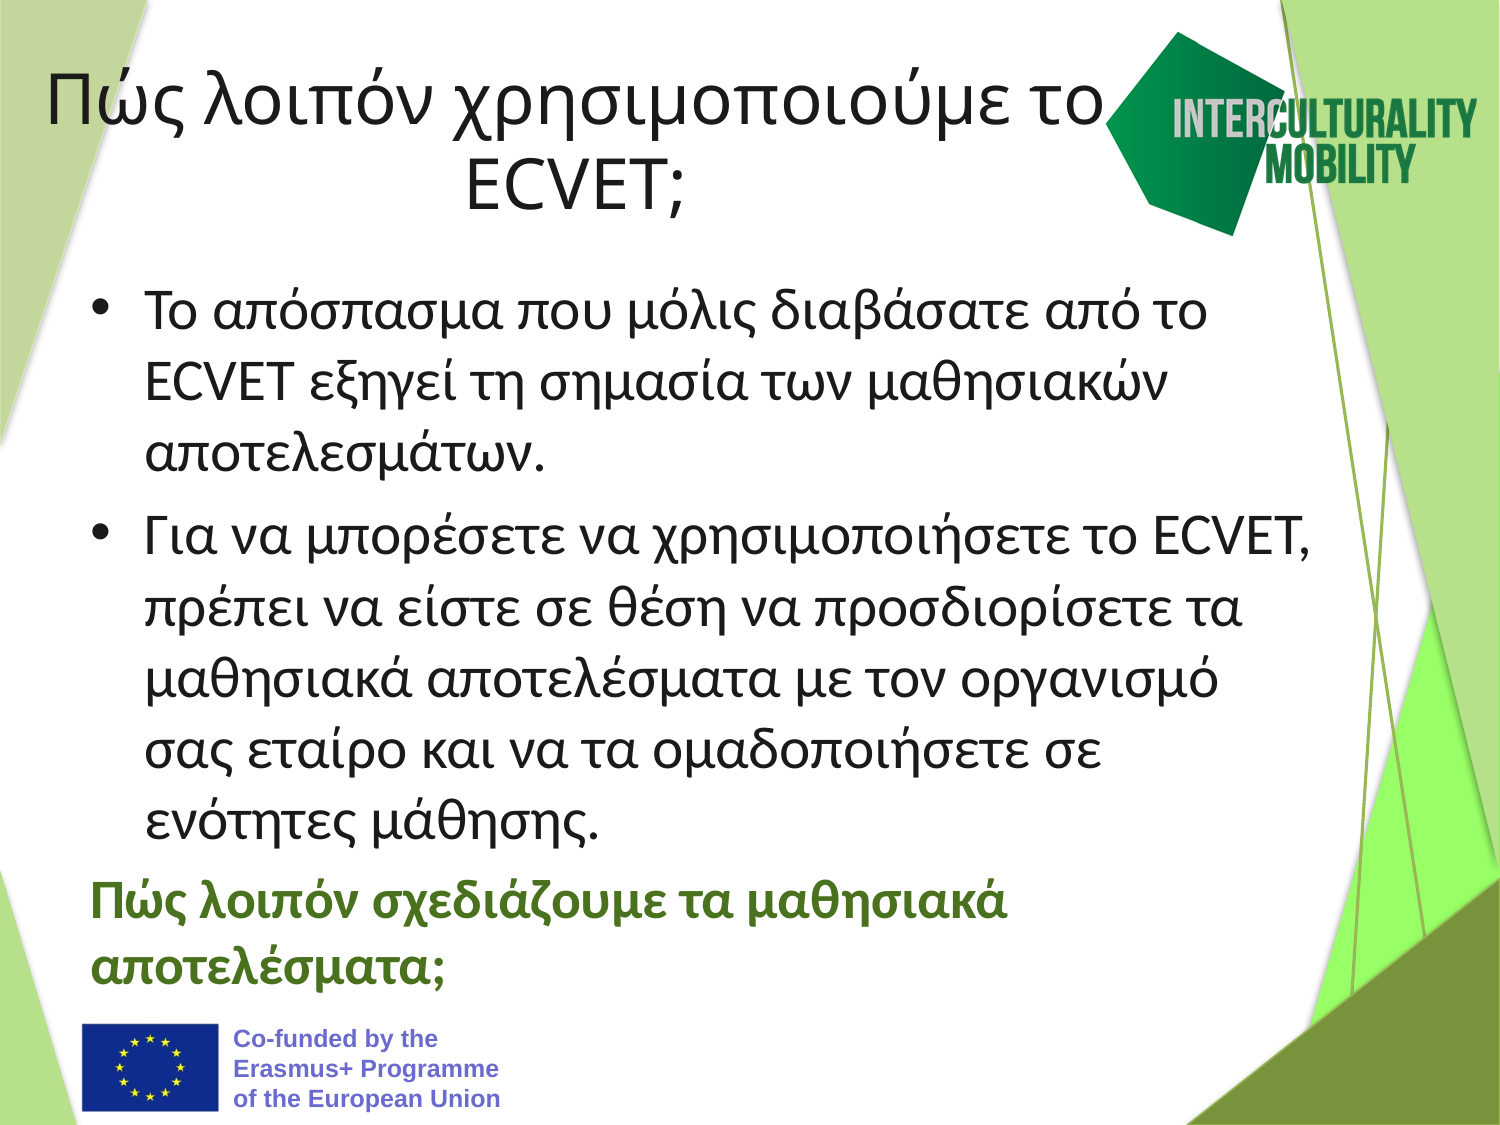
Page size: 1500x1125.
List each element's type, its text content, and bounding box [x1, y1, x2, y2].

title Πώς λοιπόν χρησιμοποιούμε το ECVET; [0, 45, 1152, 233]
picture [53, 999, 243, 1125]
picture [238, 1032, 243, 1044]
list Το απόσπασμα που μόλις διαβάσατε από το ECVET εξηγεί τη σημασία των μαθησιακών αποτελεσμάτων. Για να μπορέσετε να χρησιμοποιήσετε το ECVET, πρέπει να είστε σε θέση να προσδιορίσετε τα μαθησιακά αποτελέσματα με τον οργανισμό σας εταίρο και να τα ομαδοποιήσετε σε ενότητες μάθησης. Πώς λοιπόν σχεδιάζουμε τα μαθησιακά αποτελέσματα; [75, 262, 1329, 1005]
picture [1104, 30, 1477, 237]
picture [238, 1096, 243, 1105]
